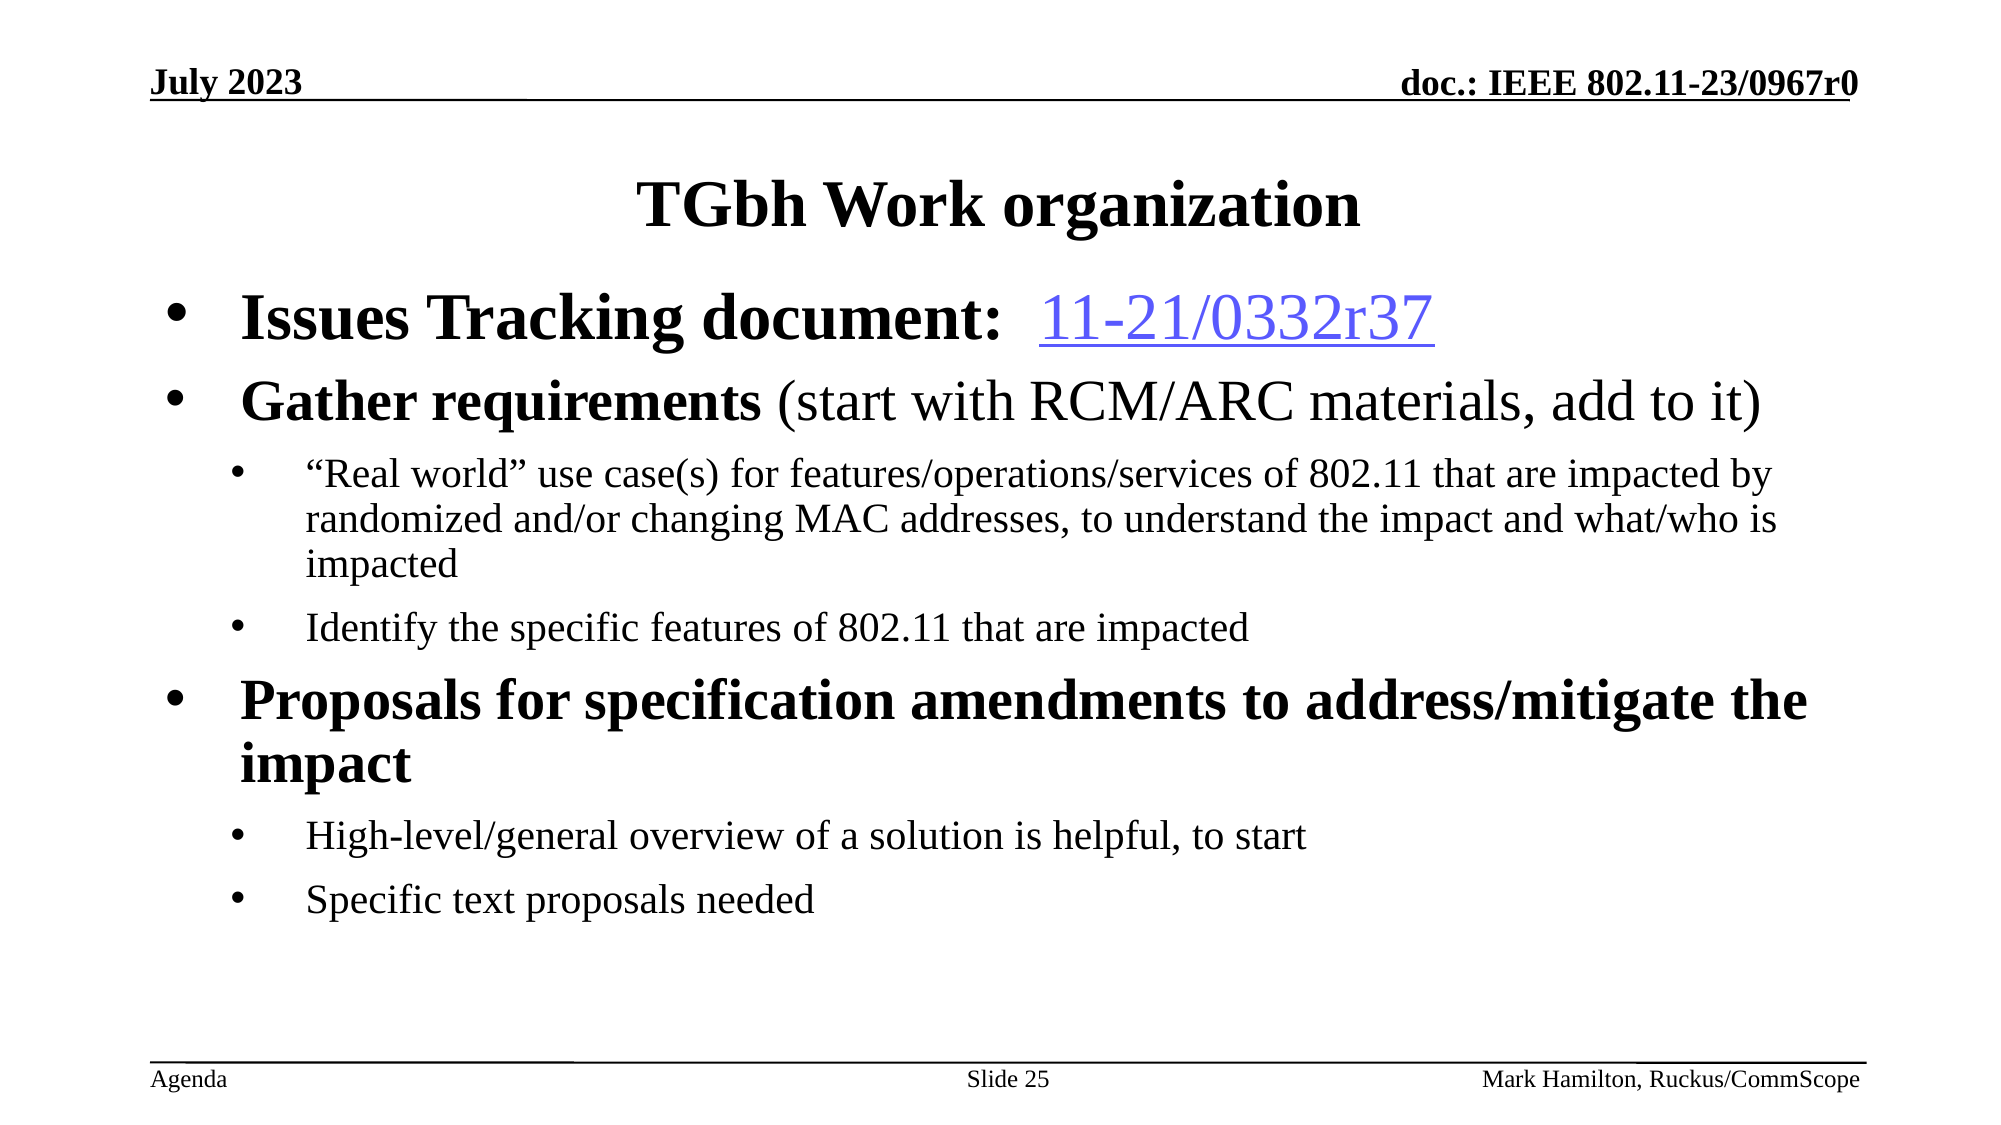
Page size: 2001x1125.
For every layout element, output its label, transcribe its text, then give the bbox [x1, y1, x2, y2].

title TGbh Work organization [149, 112, 1850, 287]
slide_number Slide 25 [950, 1061, 1067, 1123]
list Issues Tracking document: 11-21/0332r37 Gather requirements (start with RCM/ARC materials, add to it) “Real world” use case(s) for features/operations/services of 802.11 that are impacted by randomized and/or changing MAC addresses, to understand the impact and what/who is impacted Identify the specific features of 802.11 that are impacted Proposals for specification amendments to address/mitigate the impact High-level/general overview of a solution is helpful, to start Specific text proposals needed [149, 287, 1850, 963]
